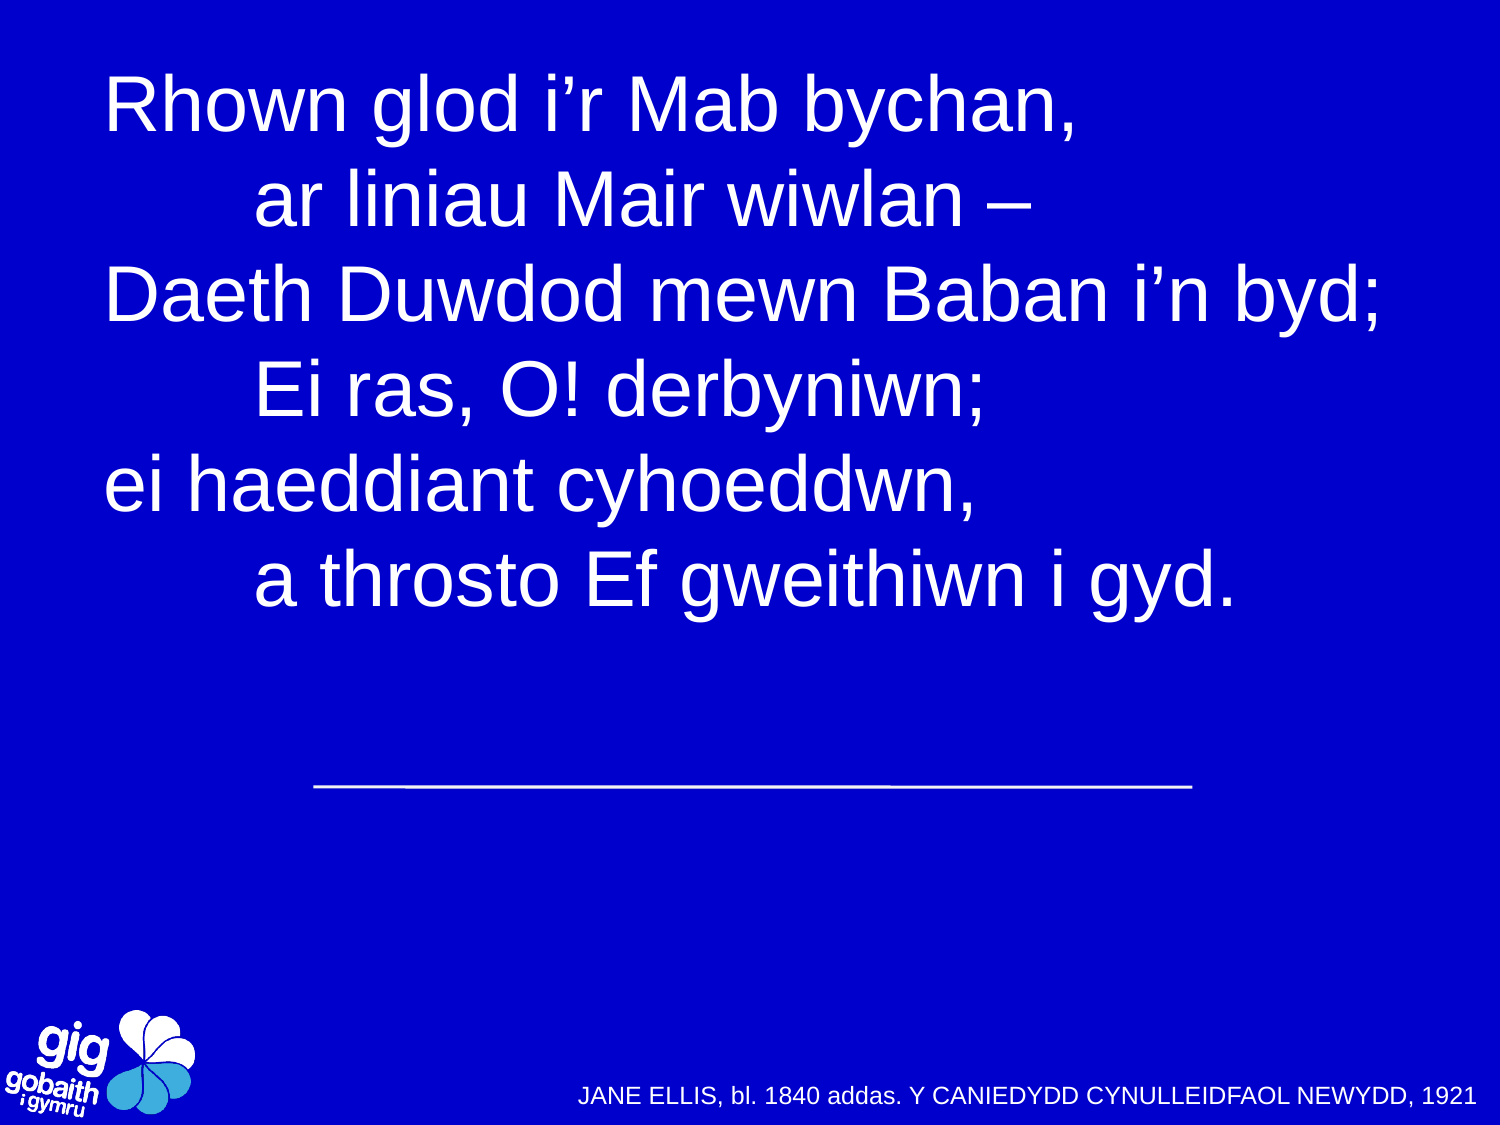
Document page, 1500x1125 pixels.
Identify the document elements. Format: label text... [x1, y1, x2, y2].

picture [5, 1010, 195, 1118]
text_box JANE ELLIS, bl. 1840 addas. Y CANIEDYDD CYNULLEIDFAOL NEWYDD, 1921 [419, 1072, 1495, 1118]
text_box Rhown glod i’r Mab bychan, ar liniau Mair wiwlan – Daeth Duwdod mewn Baban i’n byd; Ei ras, O! derbyniwn; ei haeddiant cyhoeddwn, a throsto Ef gweithiwn i gyd. [88, 45, 1436, 610]
